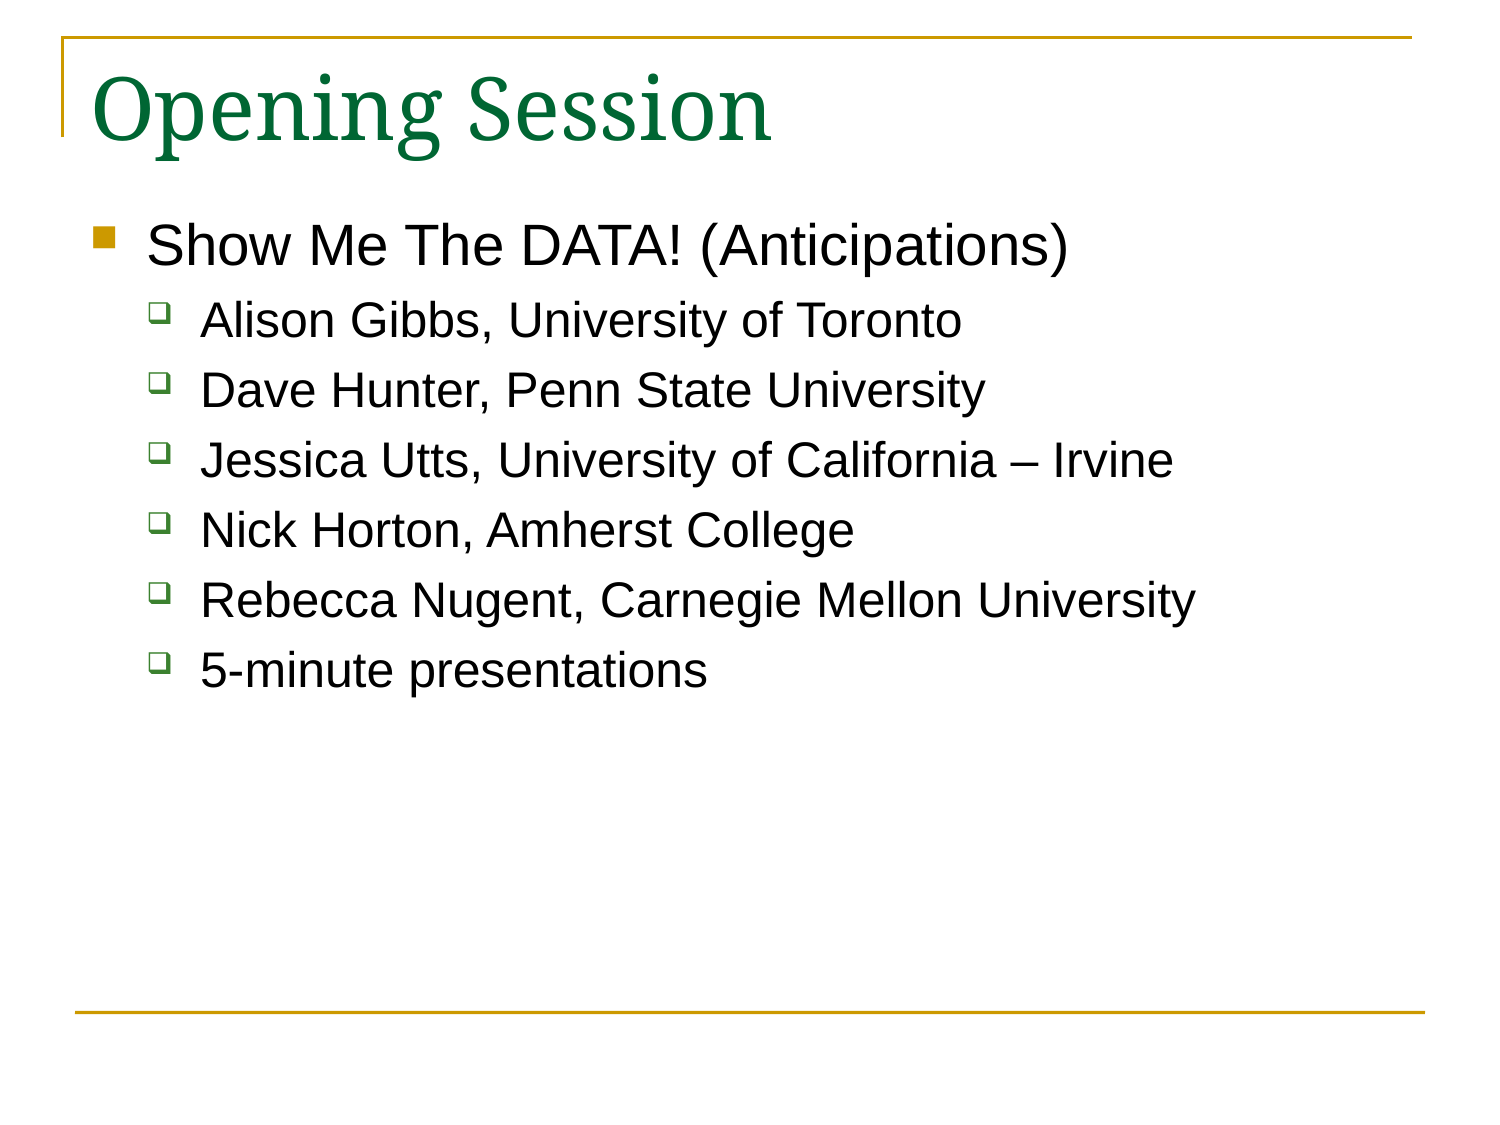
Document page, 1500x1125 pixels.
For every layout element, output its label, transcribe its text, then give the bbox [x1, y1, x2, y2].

title Opening Session [75, 45, 1450, 200]
list Show Me The DATA! (Anticipations) Alison Gibbs, University of Toronto Dave Hunter, Penn State University Jessica Utts, University of California – Irvine Nick Horton, Amherst College Rebecca Nugent, Carnegie Mellon University 5-minute presentations [75, 200, 1475, 944]
